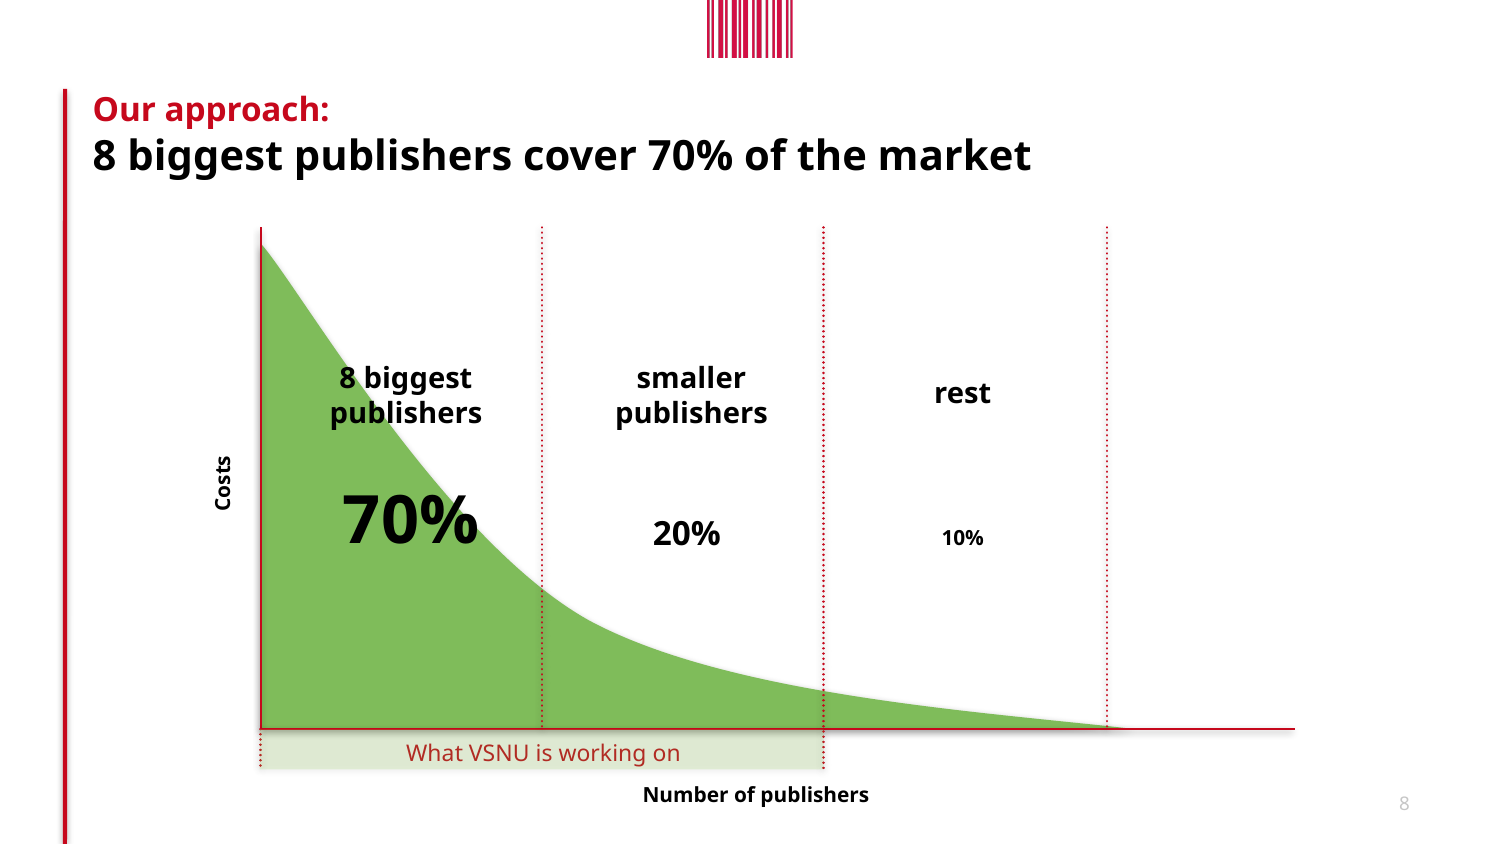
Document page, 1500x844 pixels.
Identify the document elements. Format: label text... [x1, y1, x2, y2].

slide_number 8 [1074, 782, 1425, 827]
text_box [208, 227, 1296, 813]
title Our approach: 8 biggest publishers cover 70% of the market [75, 88, 1425, 173]
picture [707, 0, 793, 58]
